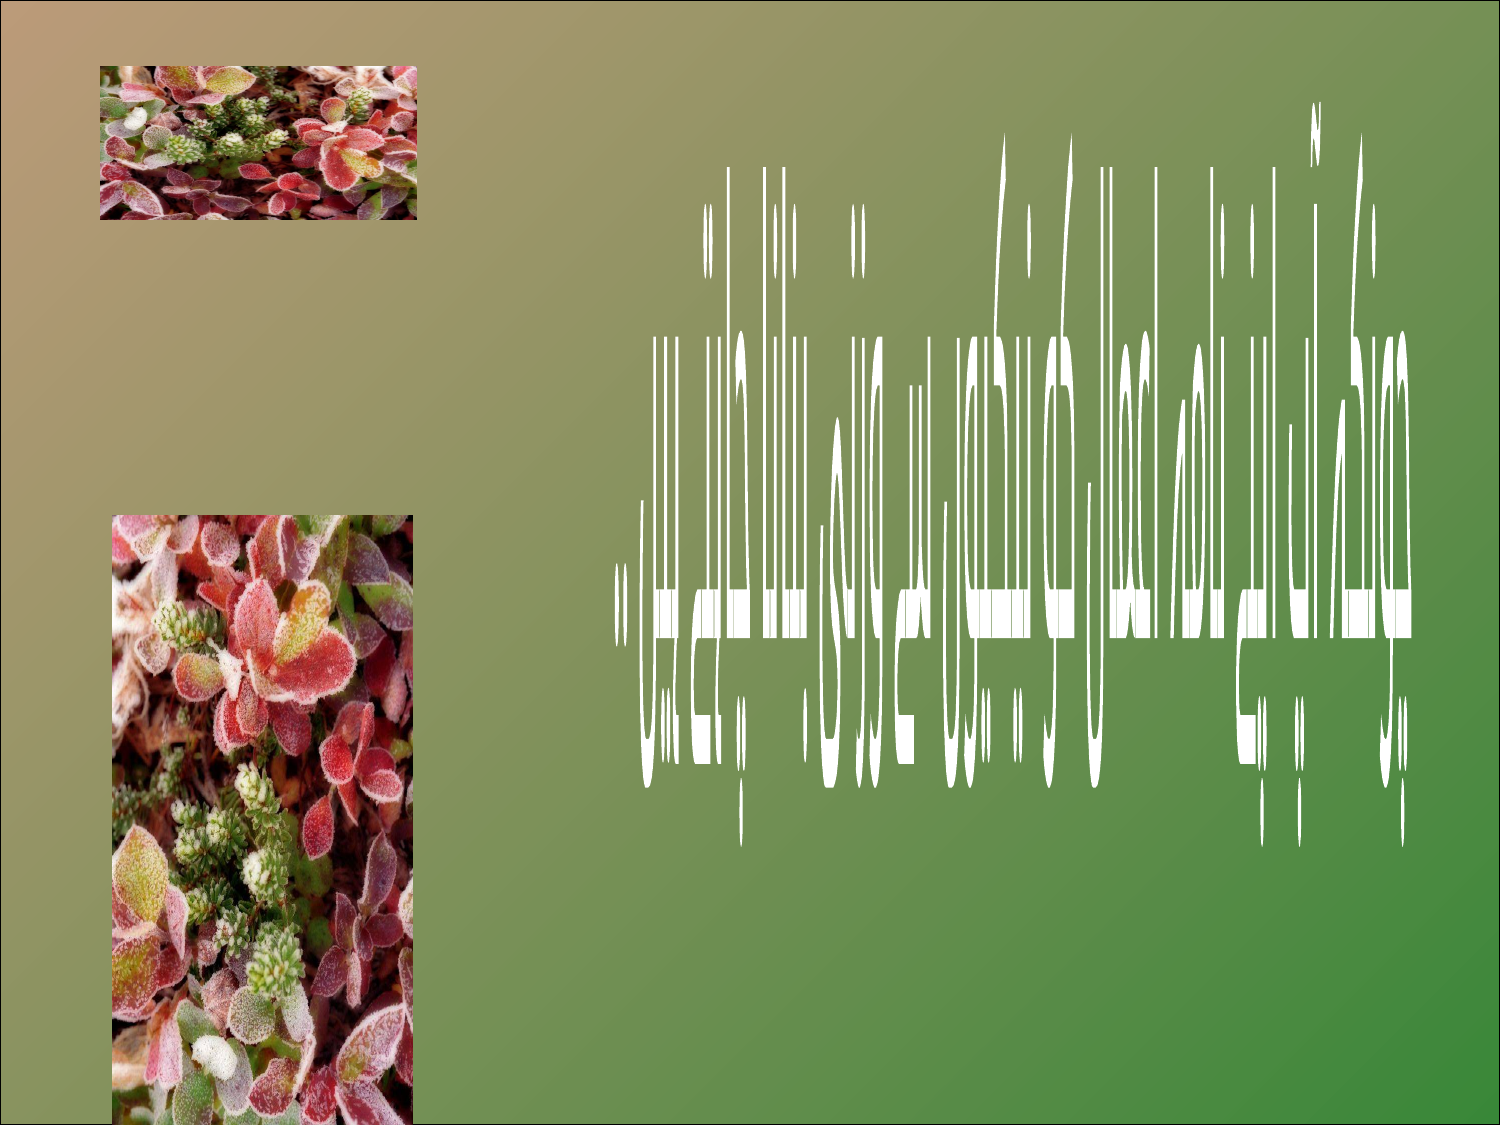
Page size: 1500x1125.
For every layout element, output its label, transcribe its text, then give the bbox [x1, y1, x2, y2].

picture [112, 515, 413, 1125]
text_box [0, 0, 1500, 1125]
picture [100, 66, 417, 220]
text_box چونکہ آپ اپنے نامہ اعمال کو نیکیوں سے وزنی بنانا چاہتے ہیں .. [819, 336, 855, 788]
